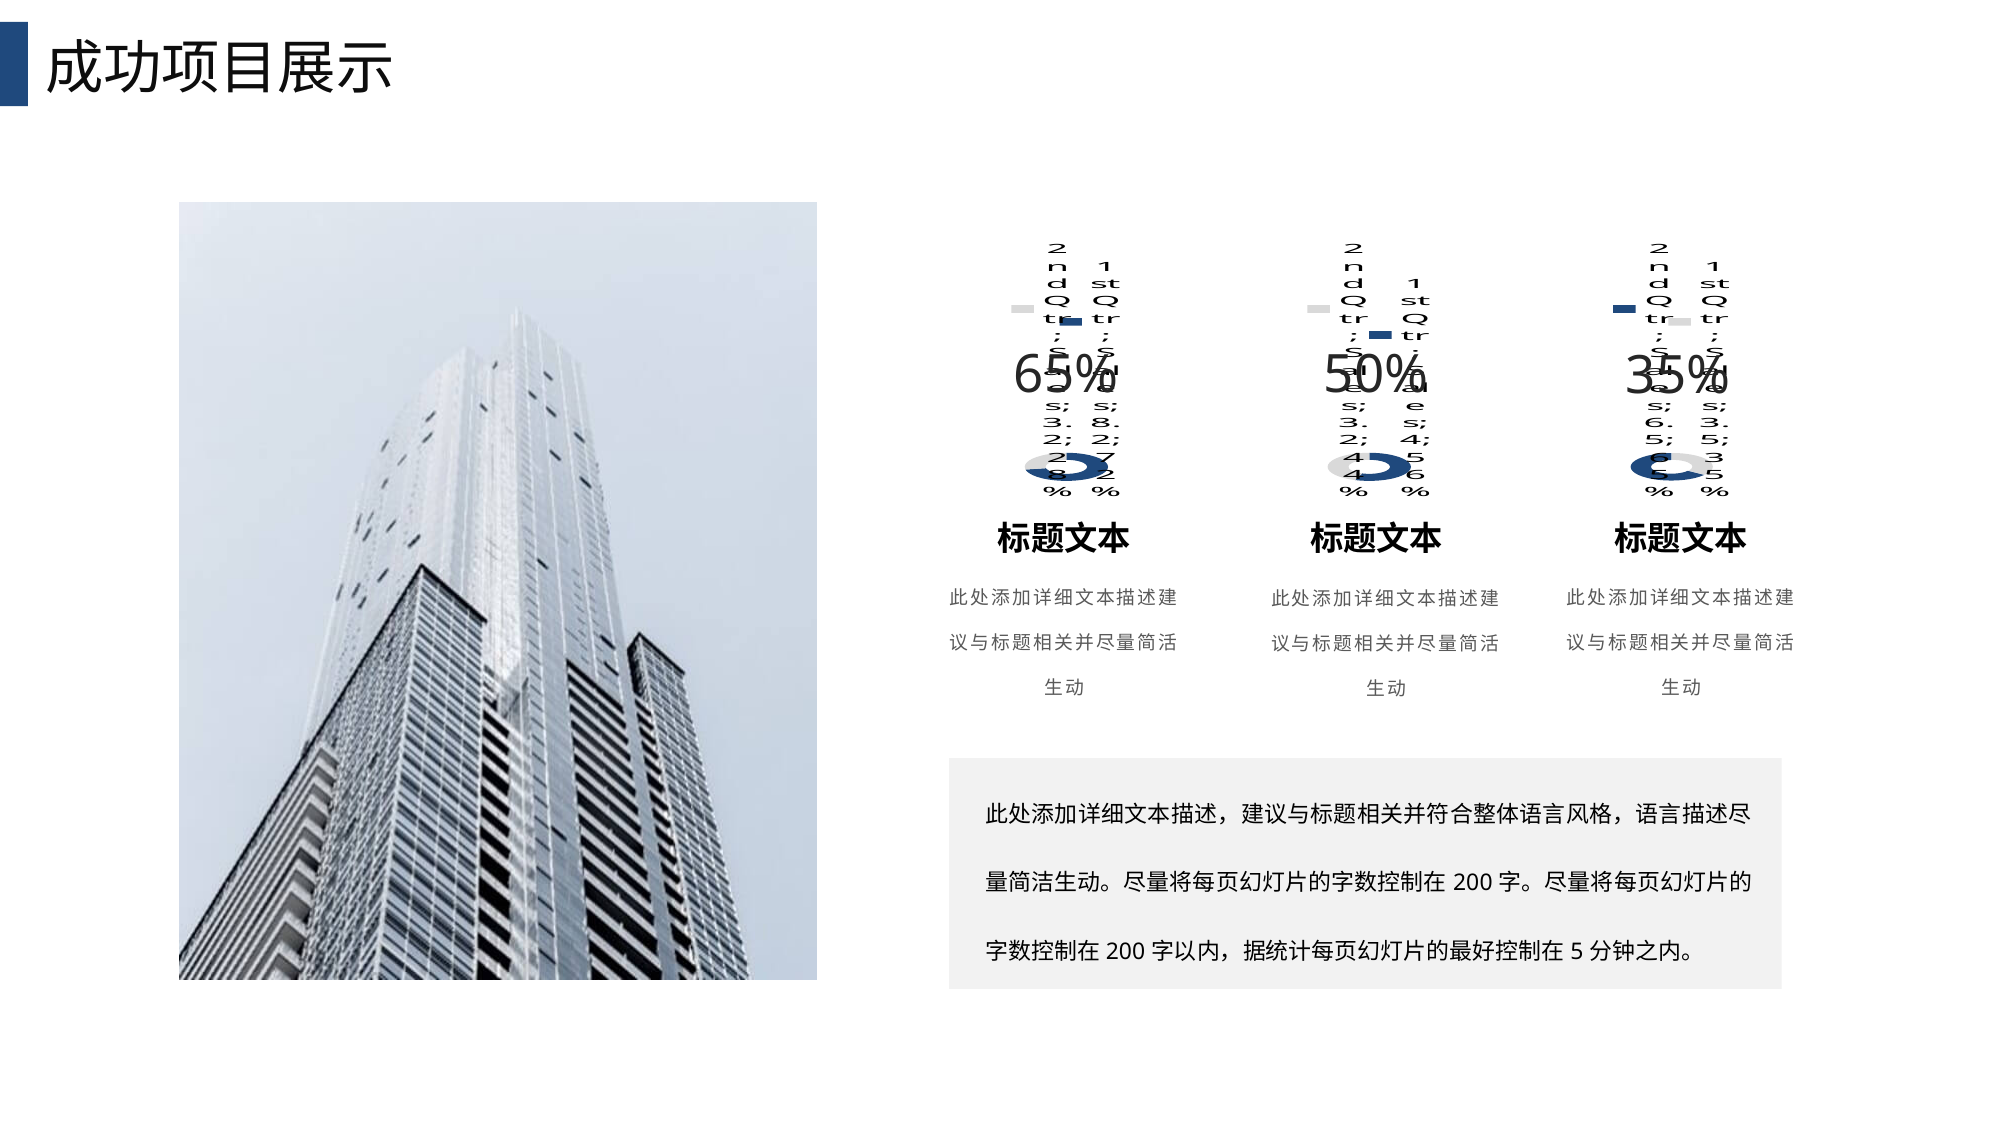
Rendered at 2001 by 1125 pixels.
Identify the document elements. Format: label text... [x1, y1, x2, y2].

text_box 成功项目展示 [0, 21, 879, 125]
text_box 此处添加详细文本描述建议与标题相关并尽量简活生动 [1566, 562, 1797, 747]
chart [924, 239, 1208, 501]
text_box 标题文本 [983, 510, 1165, 562]
text_box 标题文本 [1600, 510, 1782, 562]
text_box 此处添加详细文本描述建议与标题相关并尽量简活生动 [1270, 563, 1502, 748]
text_box 此处添加详细文本描述，建议与标题相关并符合整体语言风格，语言描述尽量简洁生动。尽量将每页幻灯片的字数控制在200字。尽量将每页幻灯片的字数控制在200字以内，据统计每页幻灯片的最好控制在5分钟之内。 [985, 758, 1753, 970]
text_box 此处添加详细文本描述建议与标题相关并尽量简活生动 [949, 562, 1180, 747]
text_box [179, 202, 817, 980]
text_box [0, 20, 30, 108]
text_box [947, 756, 1784, 991]
chart [1530, 239, 1814, 501]
text_box 标题文本 [1295, 510, 1477, 563]
chart [1227, 239, 1511, 501]
